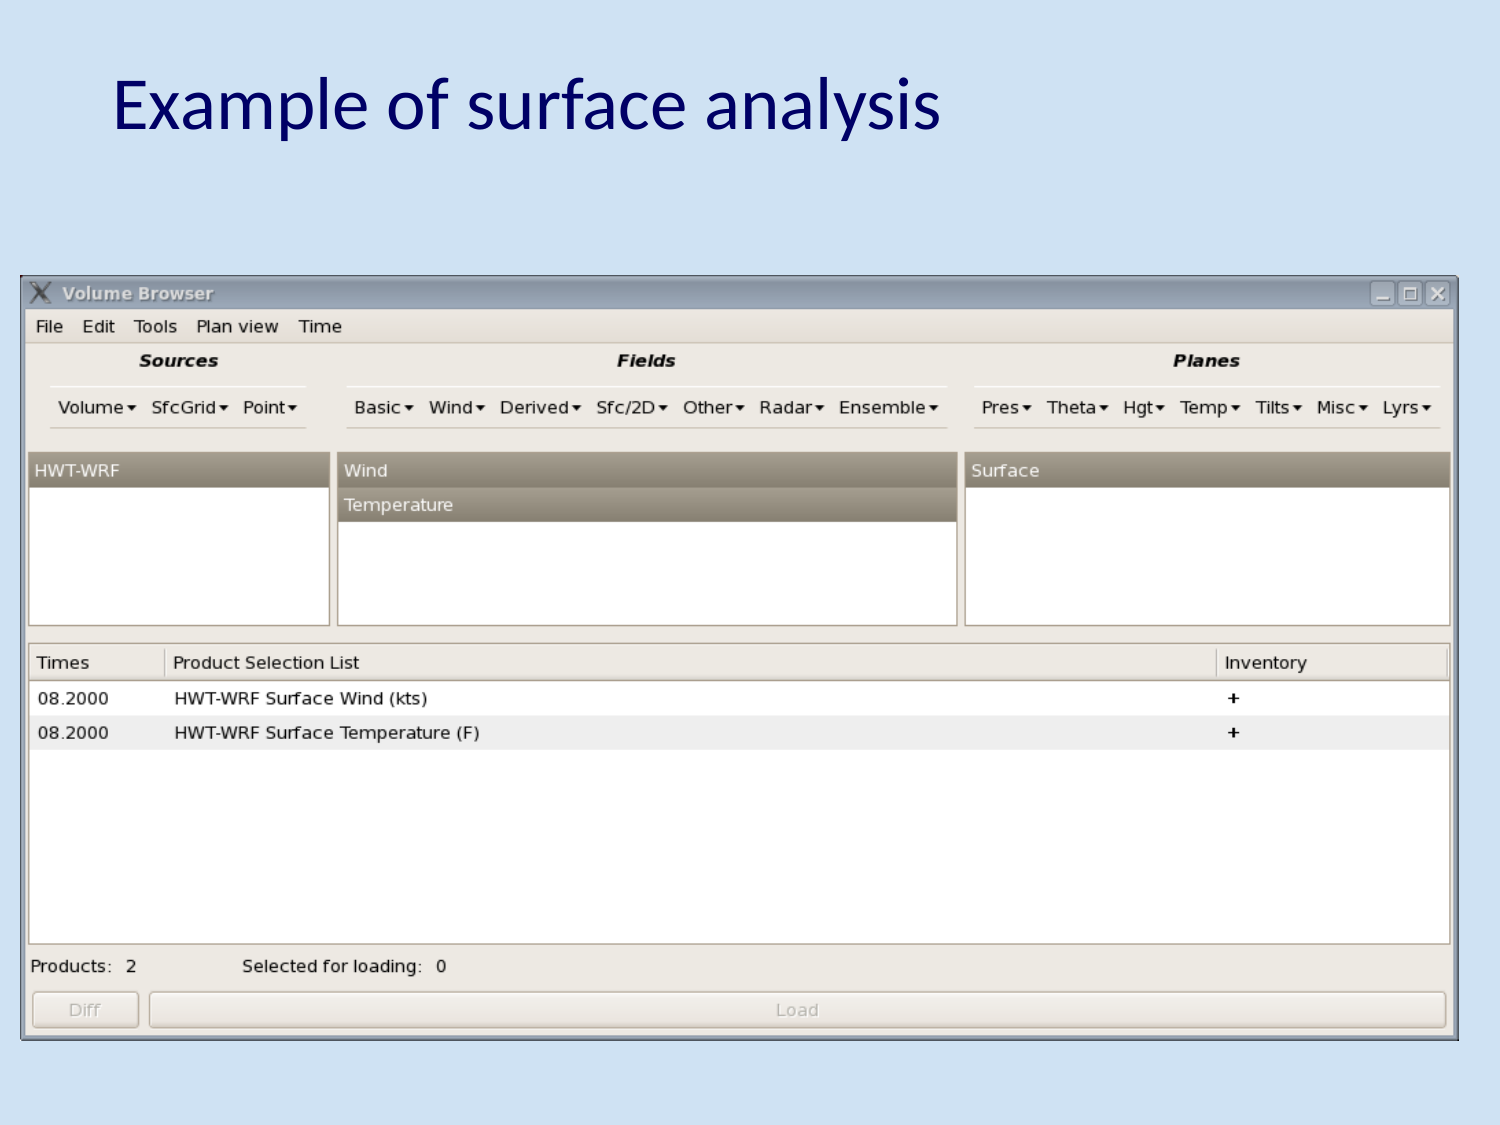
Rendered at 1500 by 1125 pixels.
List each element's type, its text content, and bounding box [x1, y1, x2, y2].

picture [19, 274, 1459, 1041]
list [20, 244, 1482, 1018]
title Example of surface analysis [112, 9, 1434, 145]
